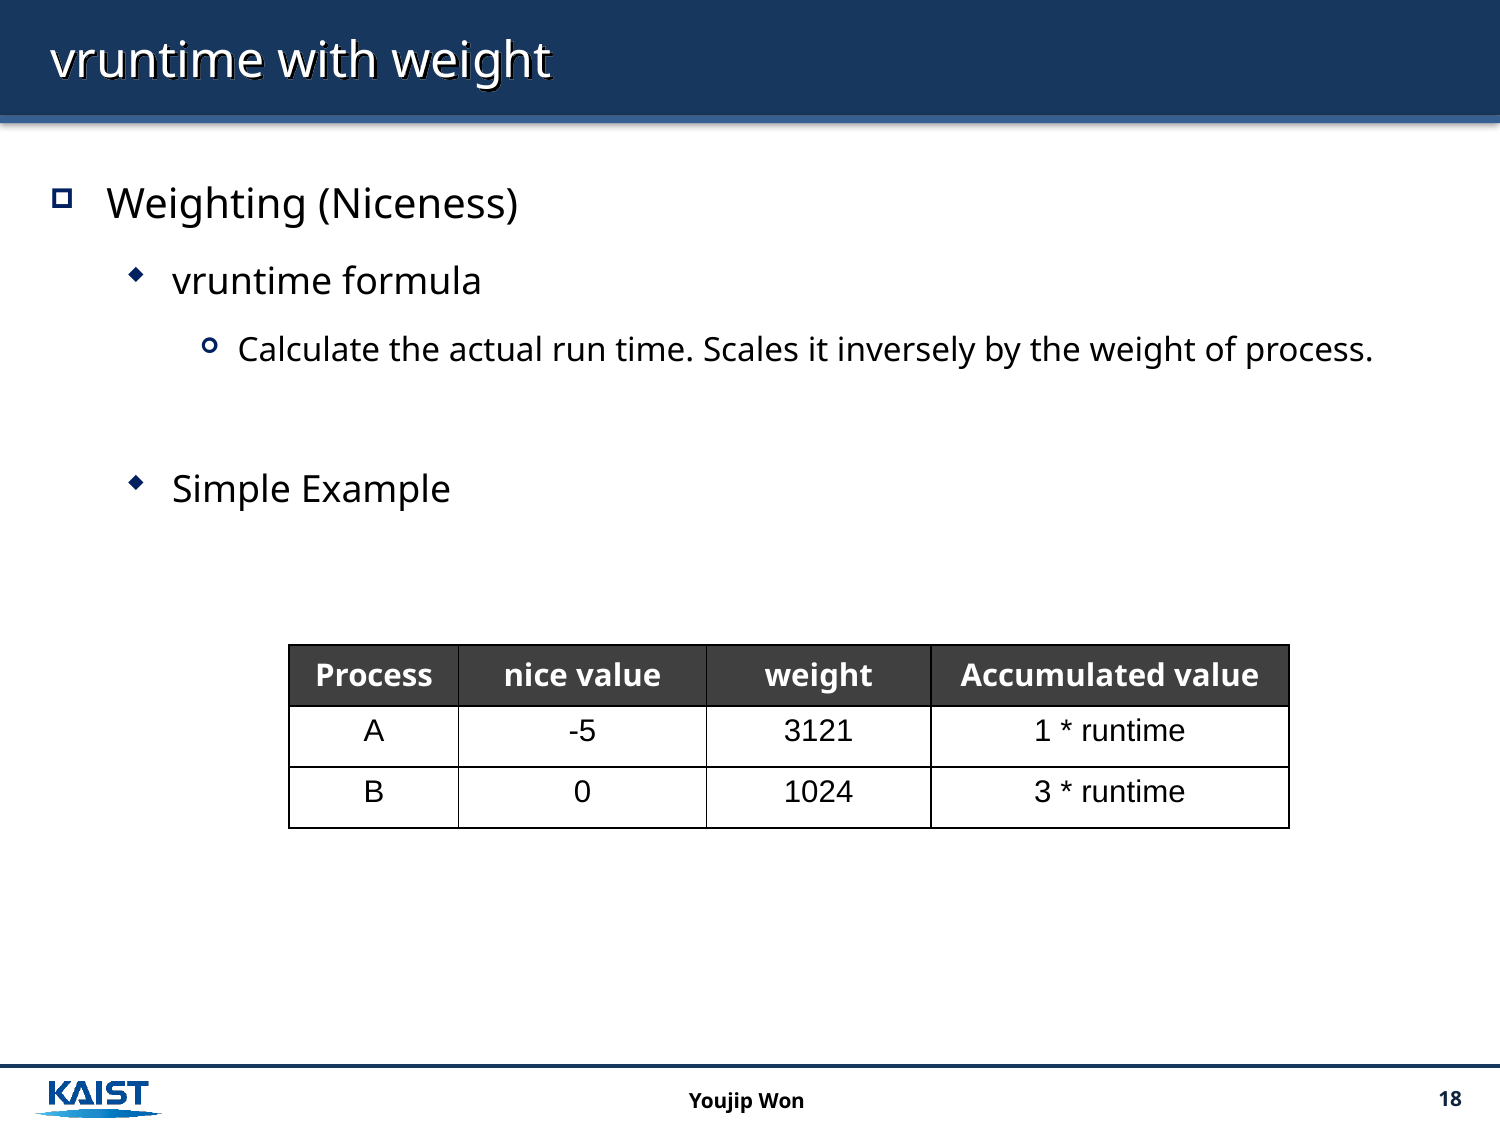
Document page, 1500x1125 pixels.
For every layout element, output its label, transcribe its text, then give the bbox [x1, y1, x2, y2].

table_cell B [290, 768, 458, 827]
table_cell 1024 [707, 768, 930, 827]
title vruntime with weight [34, 8, 1477, 106]
table_cell -5 [459, 707, 706, 766]
table_cell 3121 [707, 707, 930, 766]
table_header Accumulated value [932, 646, 1288, 705]
table_cell 3 * runtime [932, 768, 1288, 827]
footer Youjip Won [497, 1079, 997, 1117]
table_header nice value [459, 646, 706, 705]
table_header Process [290, 646, 458, 705]
picture [35, 1081, 162, 1118]
slide_number 18 [1306, 1081, 1483, 1118]
table_cell 1 * runtime [932, 707, 1288, 766]
table_cell 0 [459, 768, 706, 827]
table_header weight [707, 646, 930, 705]
table_cell A [290, 707, 458, 766]
